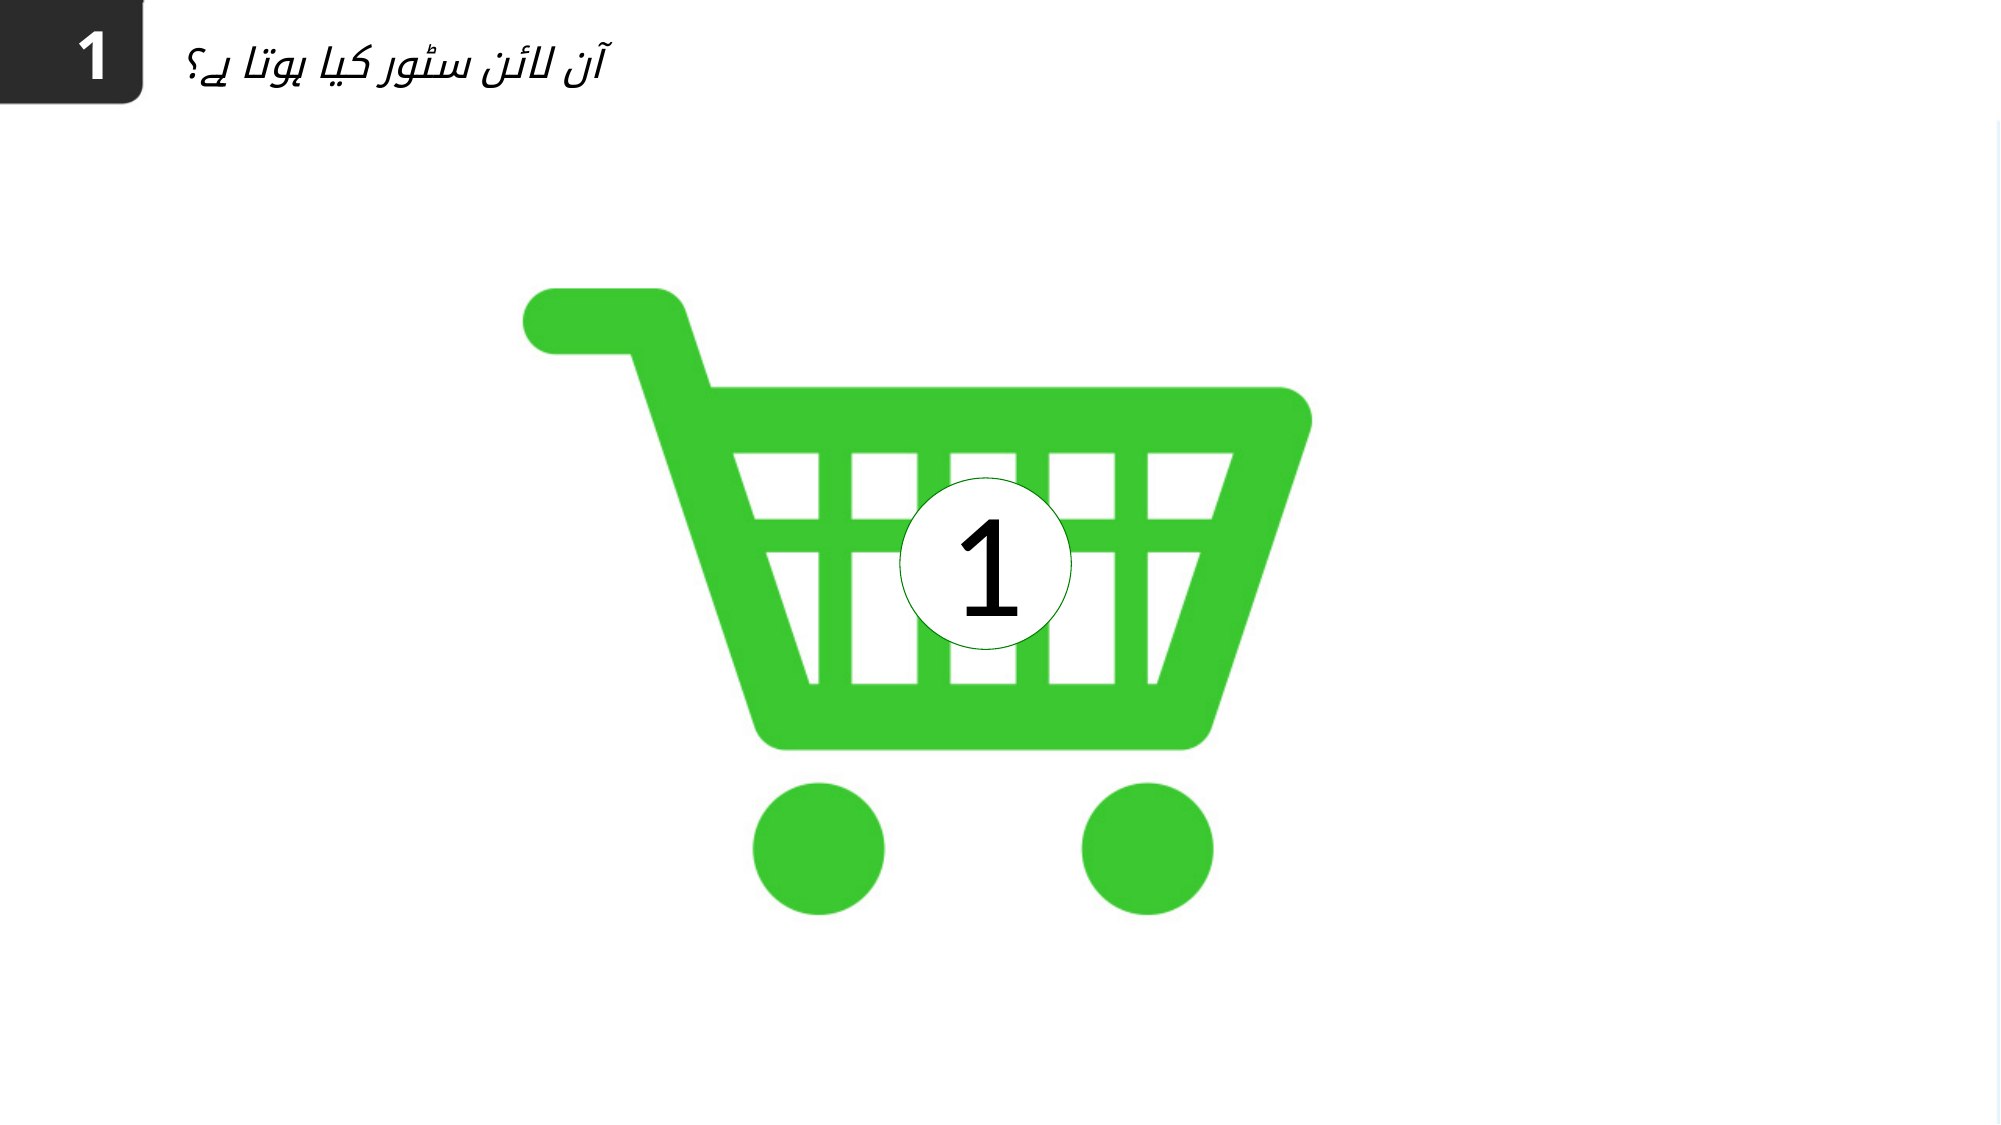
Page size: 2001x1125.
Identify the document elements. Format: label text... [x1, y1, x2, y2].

title آن لائن سٹور کیا ہوتا ہے؟ [165, 34, 1864, 95]
picture [0, 0, 2000, 1124]
